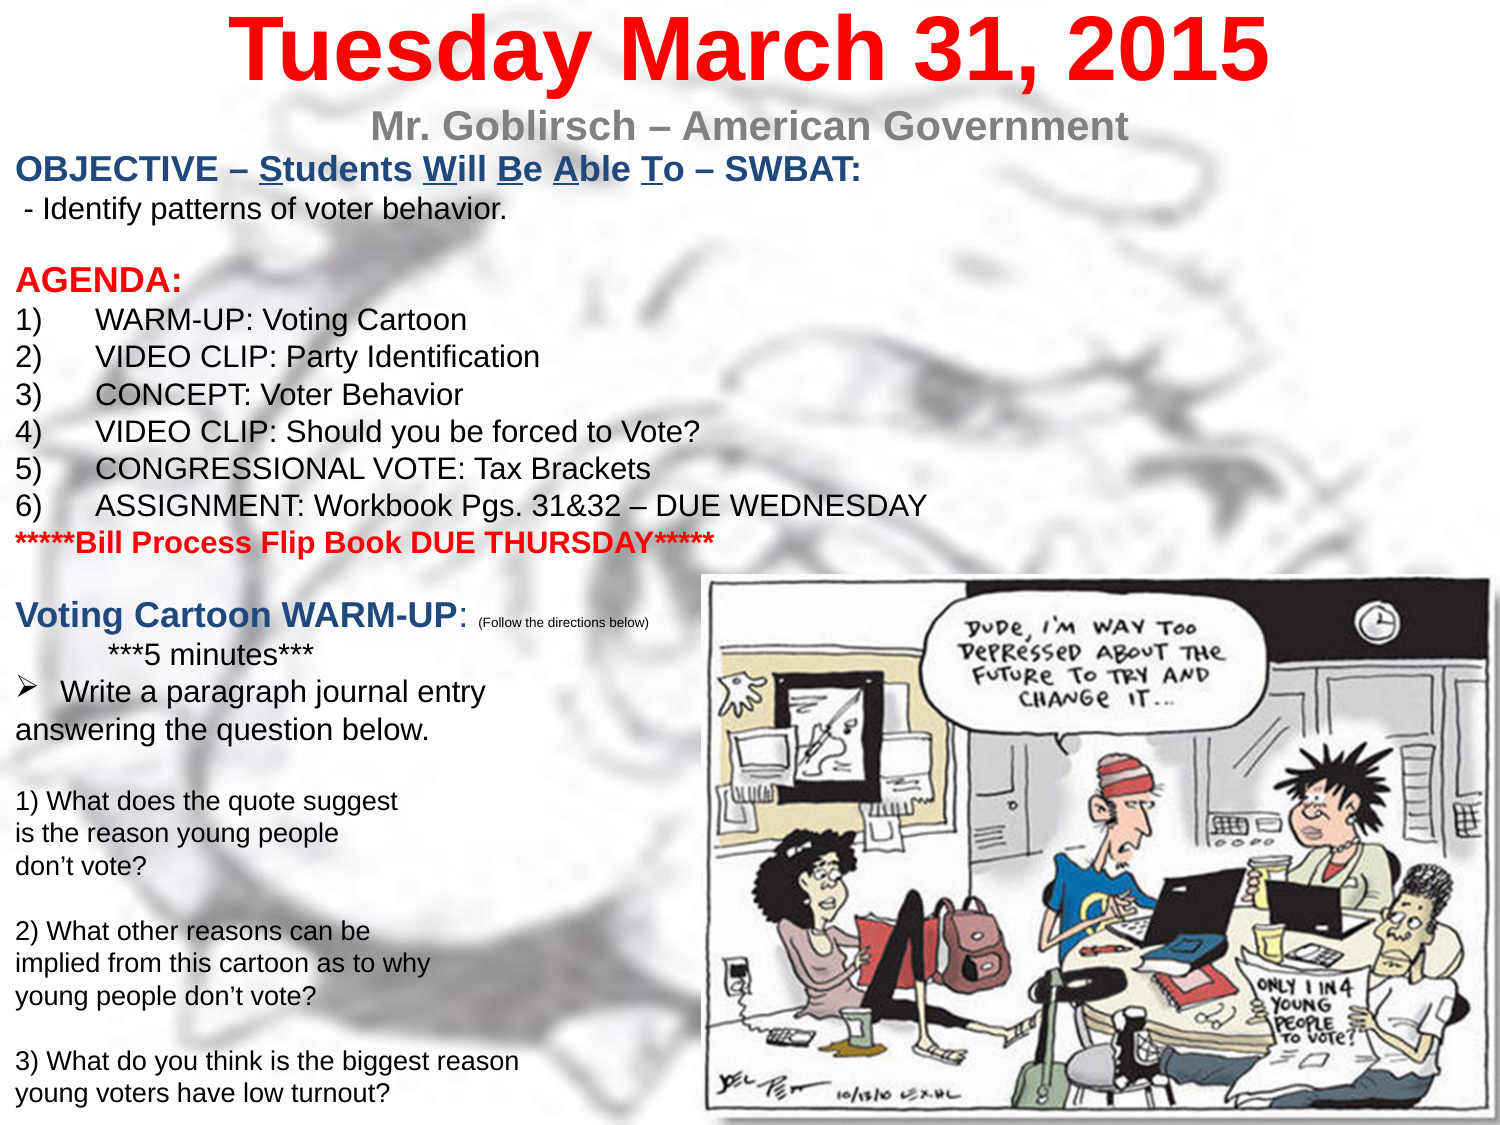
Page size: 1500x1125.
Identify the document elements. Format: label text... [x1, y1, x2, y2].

title Tuesday March 31, 2015 Mr. Goblirsch – American Government [0, 0, 1500, 137]
list OBJECTIVE – Students Will Be Able To – SWBAT: - Identify patterns of voter behavior. AGENDA: WARM-UP: Voting Cartoon VIDEO CLIP: Party Identification CONCEPT: Voter Behavior VIDEO CLIP: Should you be forced to Vote? CONGRESSIONAL VOTE: Tax Brackets ASSIGNMENT: Workbook Pgs. 31&32 – DUE WEDNESDAY *****Bill Process Flip Book DUE THURSDAY***** Voting Cartoon WARM-UP: (Follow the directions below) ***5 minutes*** Write a paragraph journal entry answering the question below. 1) What does the quote suggest is the reason young people don’t vote? 2) What other reasons can be implied from this cartoon as to why young people don’t vote? 3) What do you think is the biggest reason young voters have low turnout? [0, 137, 1500, 1125]
picture [701, 574, 1500, 1125]
